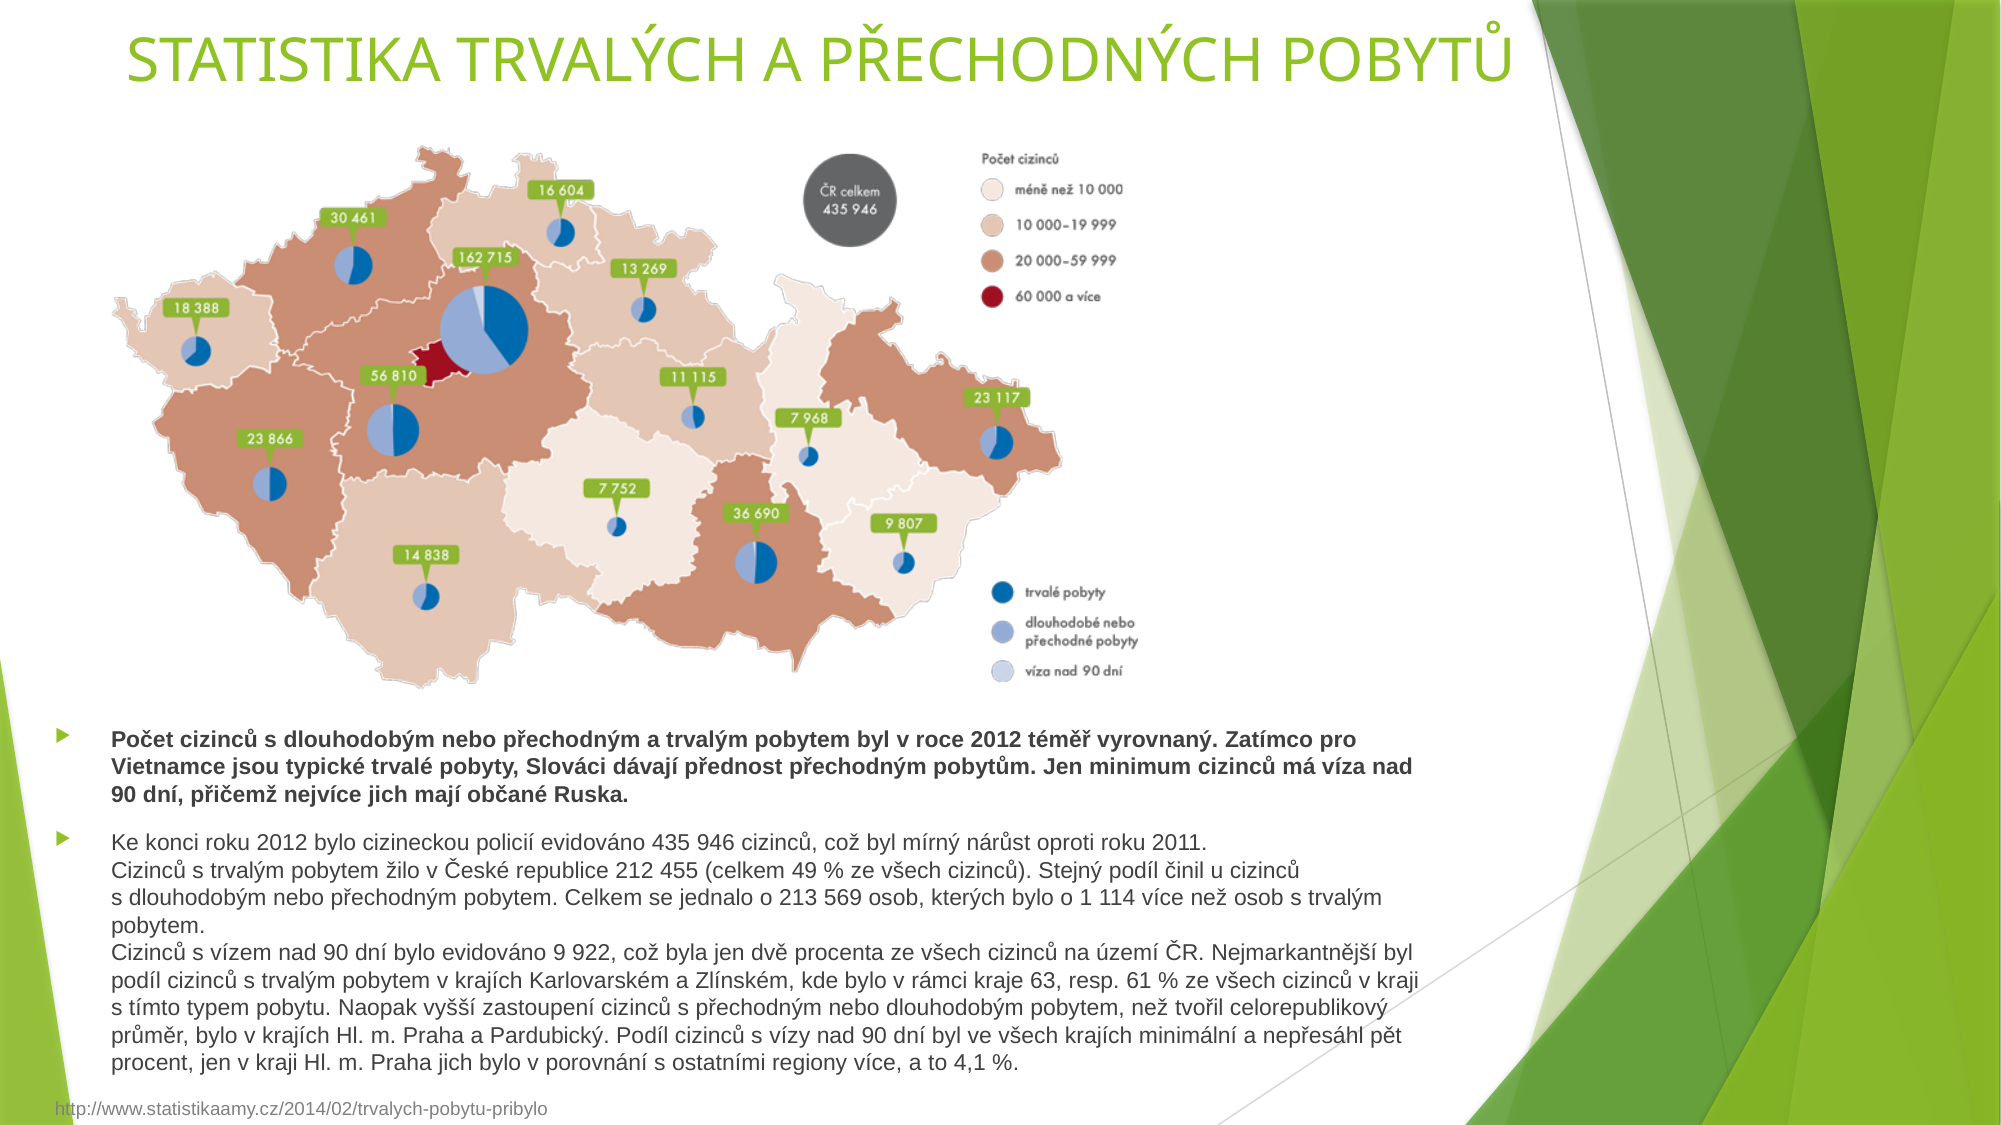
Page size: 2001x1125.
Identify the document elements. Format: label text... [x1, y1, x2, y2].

picture [110, 145, 1143, 691]
list Počet cizinců s dlouhodobým nebo přechodným a trvalým pobytem byl v roce 2012 téměř vyrovnaný. Zatímco pro Vietnamce jsou typické trvalé pobyty, Slováci dávají přednost přechodným pobytům. Jen minimum cizinců má víza nad 90 dní, přičemž nejvíce jich mají občané Ruska. Ke konci roku 2012 bylo cizineckou policií evidováno 435 946 cizinců, což byl mírný nárůst oproti roku 2011. Cizinců s trvalým pobytem žilo v České republice 212 455 (celkem 49 % ze všech cizinců). Stejný podíl činil u cizinců s dlouhodobým nebo přechodným pobytem. Celkem se jednalo o 213 569 osob, kterých bylo o 1 114 více než osob s trvalým pobytem. Cizinců s vízem nad 90 dní bylo evidováno 9 922, což byla jen dvě procenta ze všech cizinců na území ČR. Nejmarkantnější byl podíl cizinců s trvalým pobytem v krajích Karlovarském a Zlínském, kde bylo v rámci kraje 63, resp. 61 % ze všech cizinců v kraji s tímto typem pobytu. Naopak vyšší zastoupení cizinců s přechodným nebo dlouhodobým pobytem, než tvořil celorepublikový průměr, bylo v krajích Hl. m. Praha a Pardubický. Podíl cizinců s vízy nad 90 dní byl ve všech krajích minimální a nepřesáhl pět procent, jen v kraji Hl. m. Praha jich bylo v porovnání s ostatními regiony více, a to 4,1 %. http://www.statistikaamy.cz/2014/02/trvalych-pobytu-pribylo [39, 716, 1451, 1125]
title STATISTIKA TRVALÝCH A PŘECHODNÝCH POBYTŮ [111, 12, 1585, 146]
